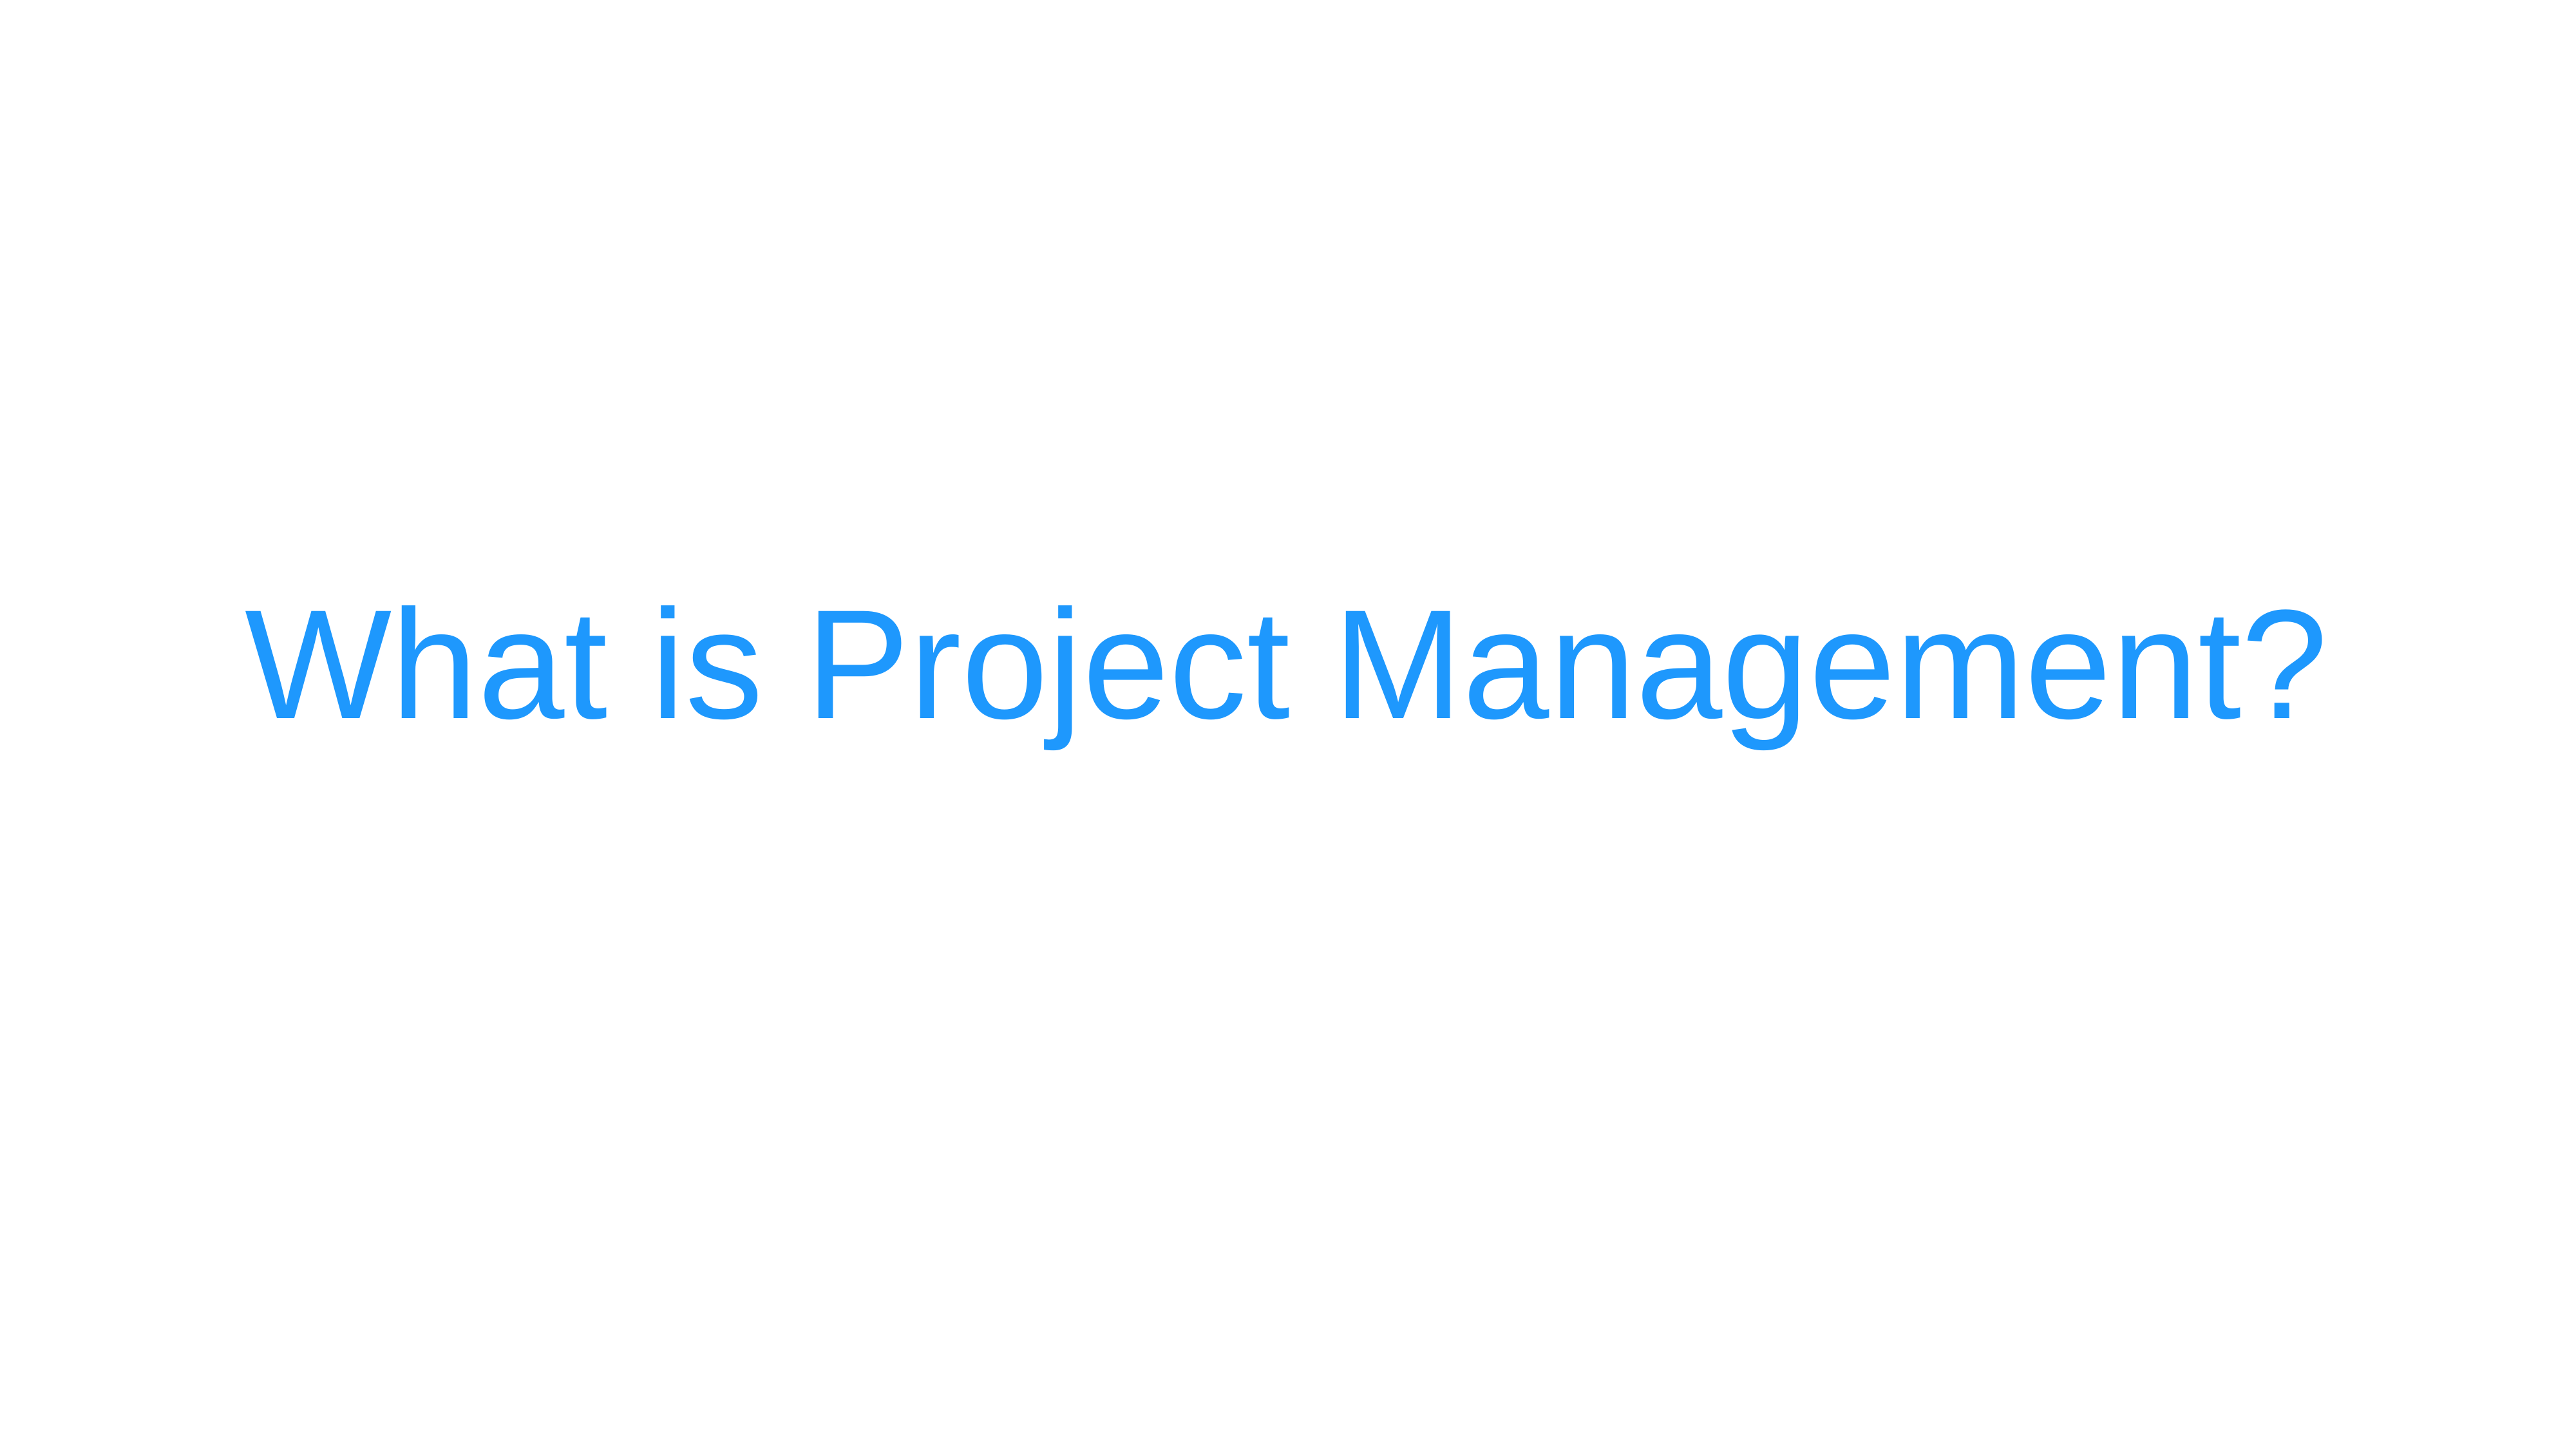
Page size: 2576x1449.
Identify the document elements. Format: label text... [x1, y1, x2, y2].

title What is Project Management? [134, 347, 2442, 757]
